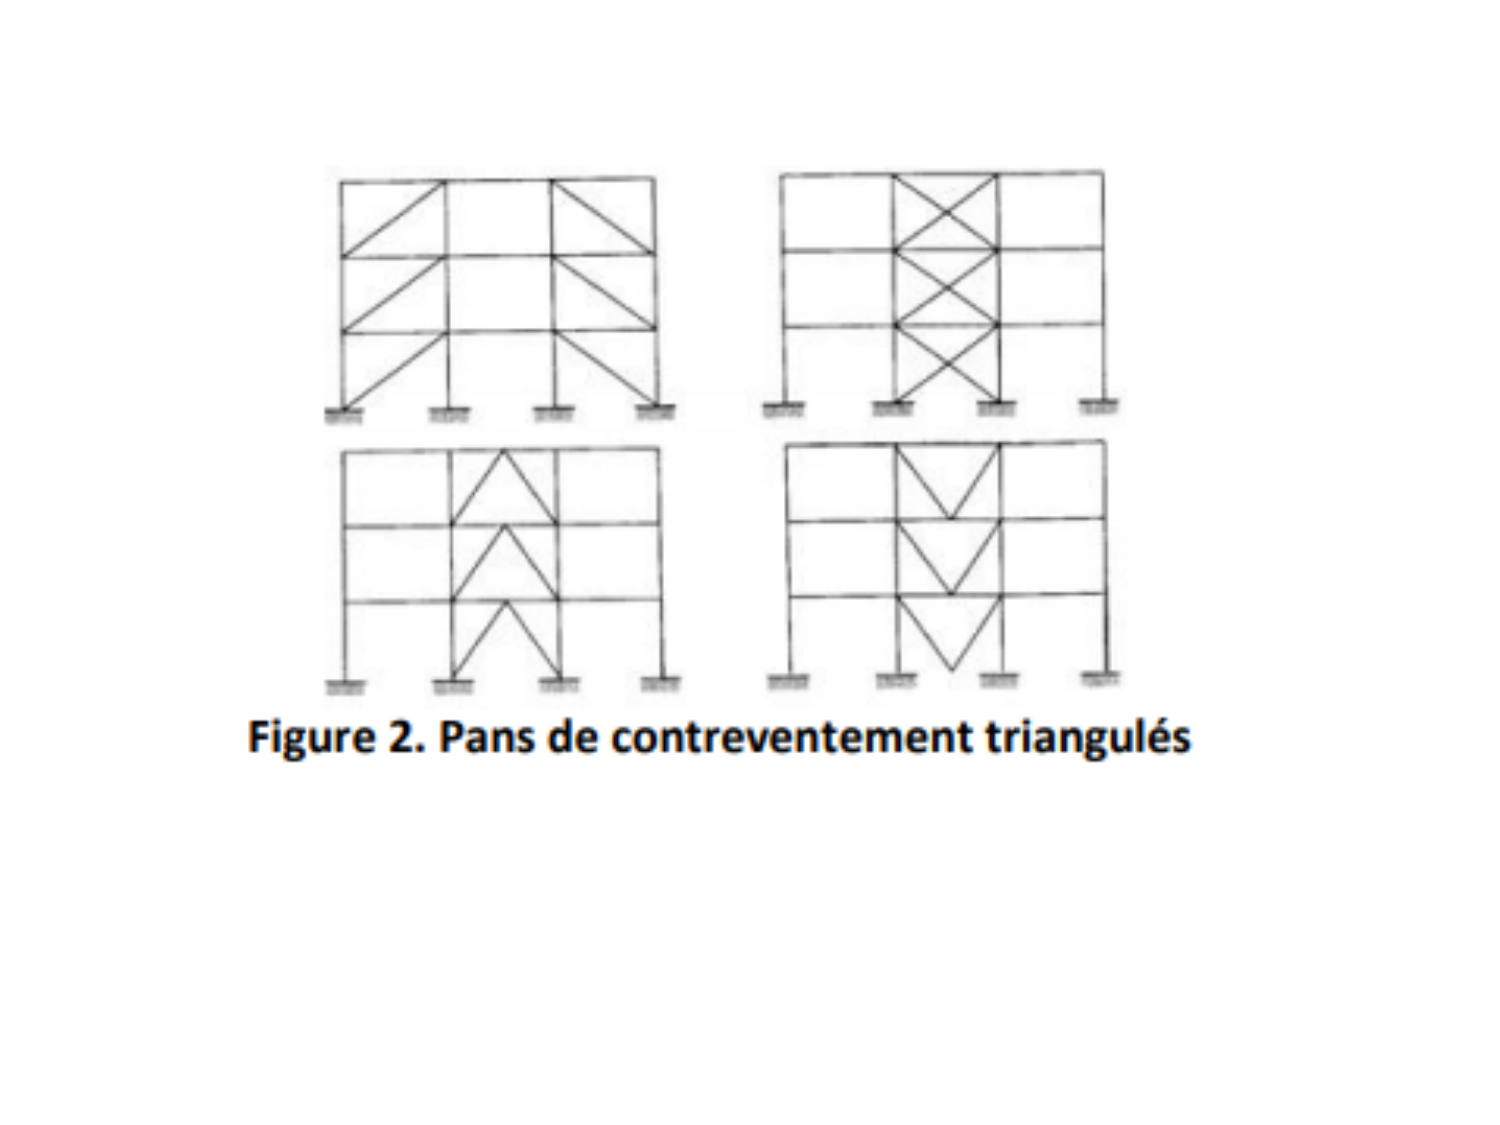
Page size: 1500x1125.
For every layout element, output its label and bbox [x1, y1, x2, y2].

picture [99, 116, 1369, 798]
